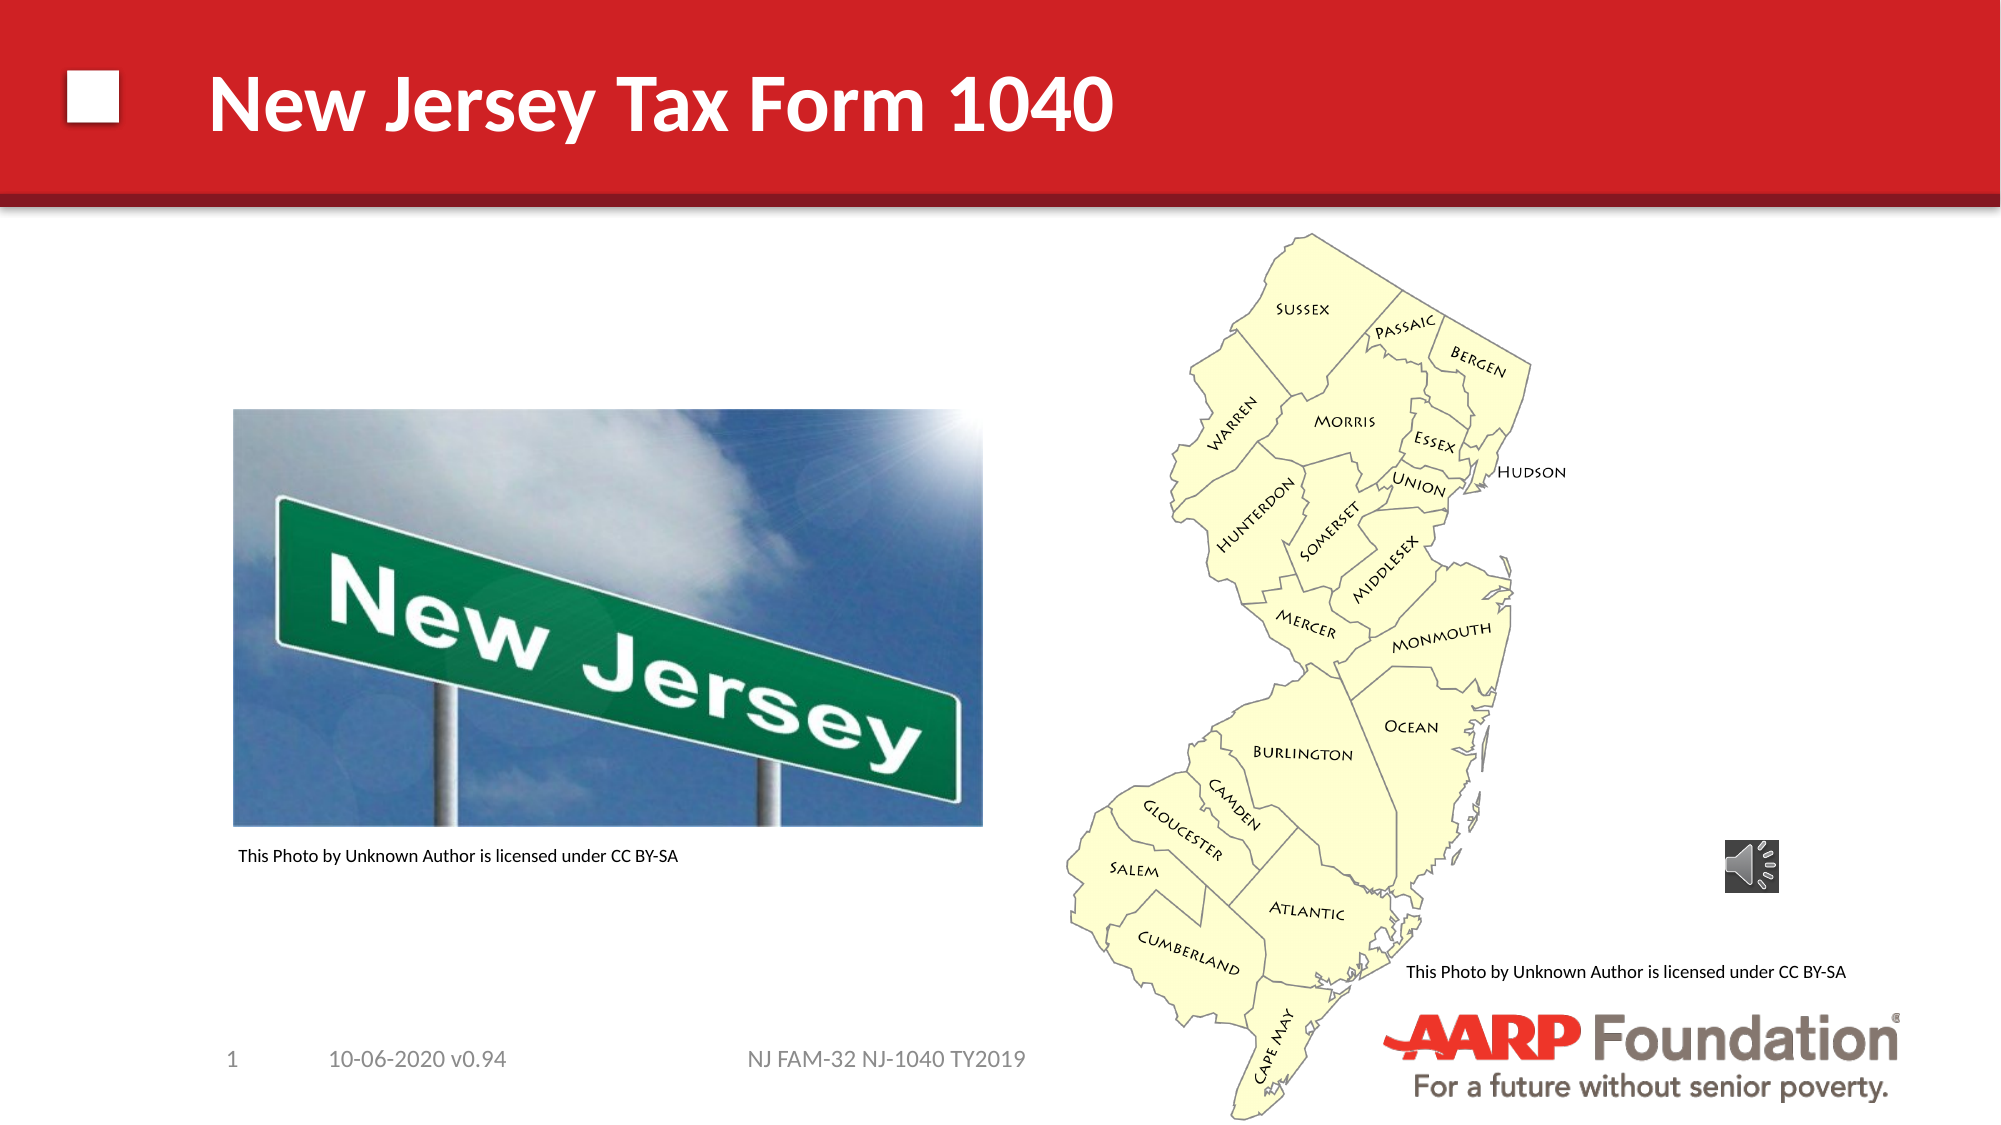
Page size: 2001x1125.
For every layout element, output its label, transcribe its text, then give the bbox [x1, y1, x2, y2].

footer NJ FAM-32 NJ-1040 TY2019 [570, 1027, 1061, 1088]
text_box This Photo by Unknown Author is licensed under CC BY-SA [223, 836, 761, 874]
picture [1066, 232, 1566, 1121]
text_box This Photo by Unknown Author is licensed under CC BY-SA [1571, 952, 1908, 990]
title New Jersey Tax Form 1040 [174, 4, 1775, 193]
picture [1724, 838, 1780, 895]
picture [233, 408, 984, 827]
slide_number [313, 1027, 532, 1088]
slide_number 1 [99, 1027, 254, 1088]
